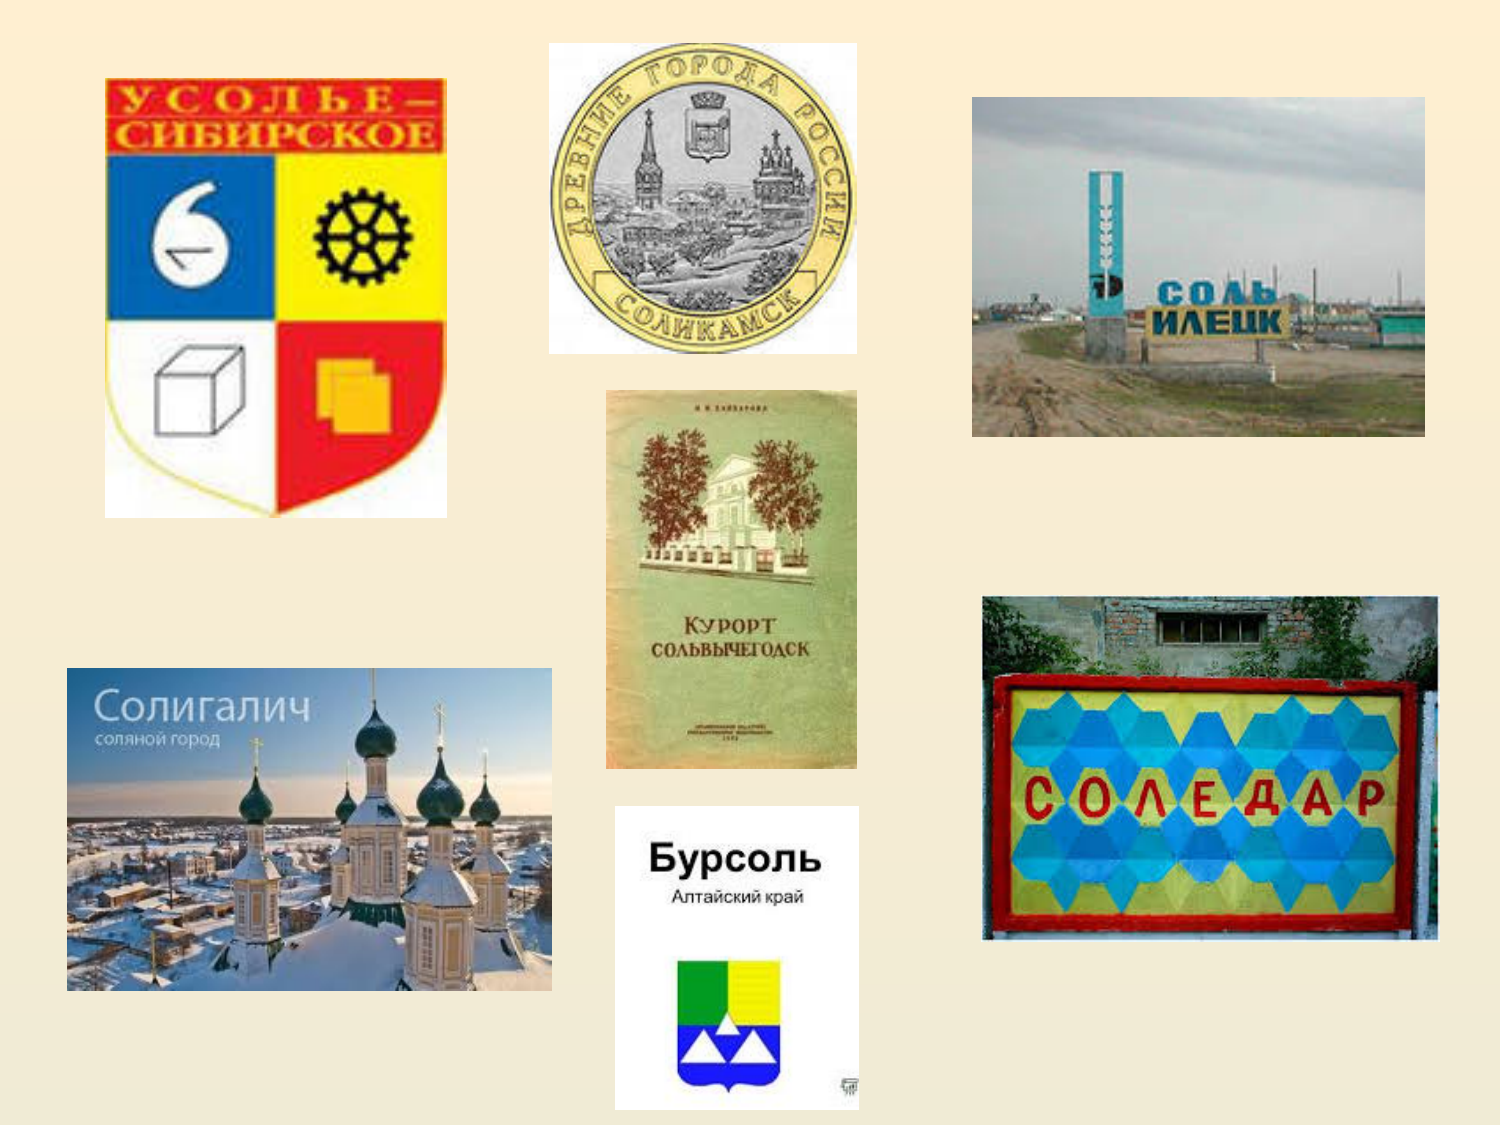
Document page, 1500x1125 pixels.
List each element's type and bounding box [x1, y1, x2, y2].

picture [980, 595, 1441, 942]
picture [105, 77, 447, 519]
picture [548, 43, 857, 354]
picture [606, 390, 857, 769]
picture [972, 97, 1425, 437]
picture [615, 805, 859, 1110]
picture [66, 668, 553, 991]
